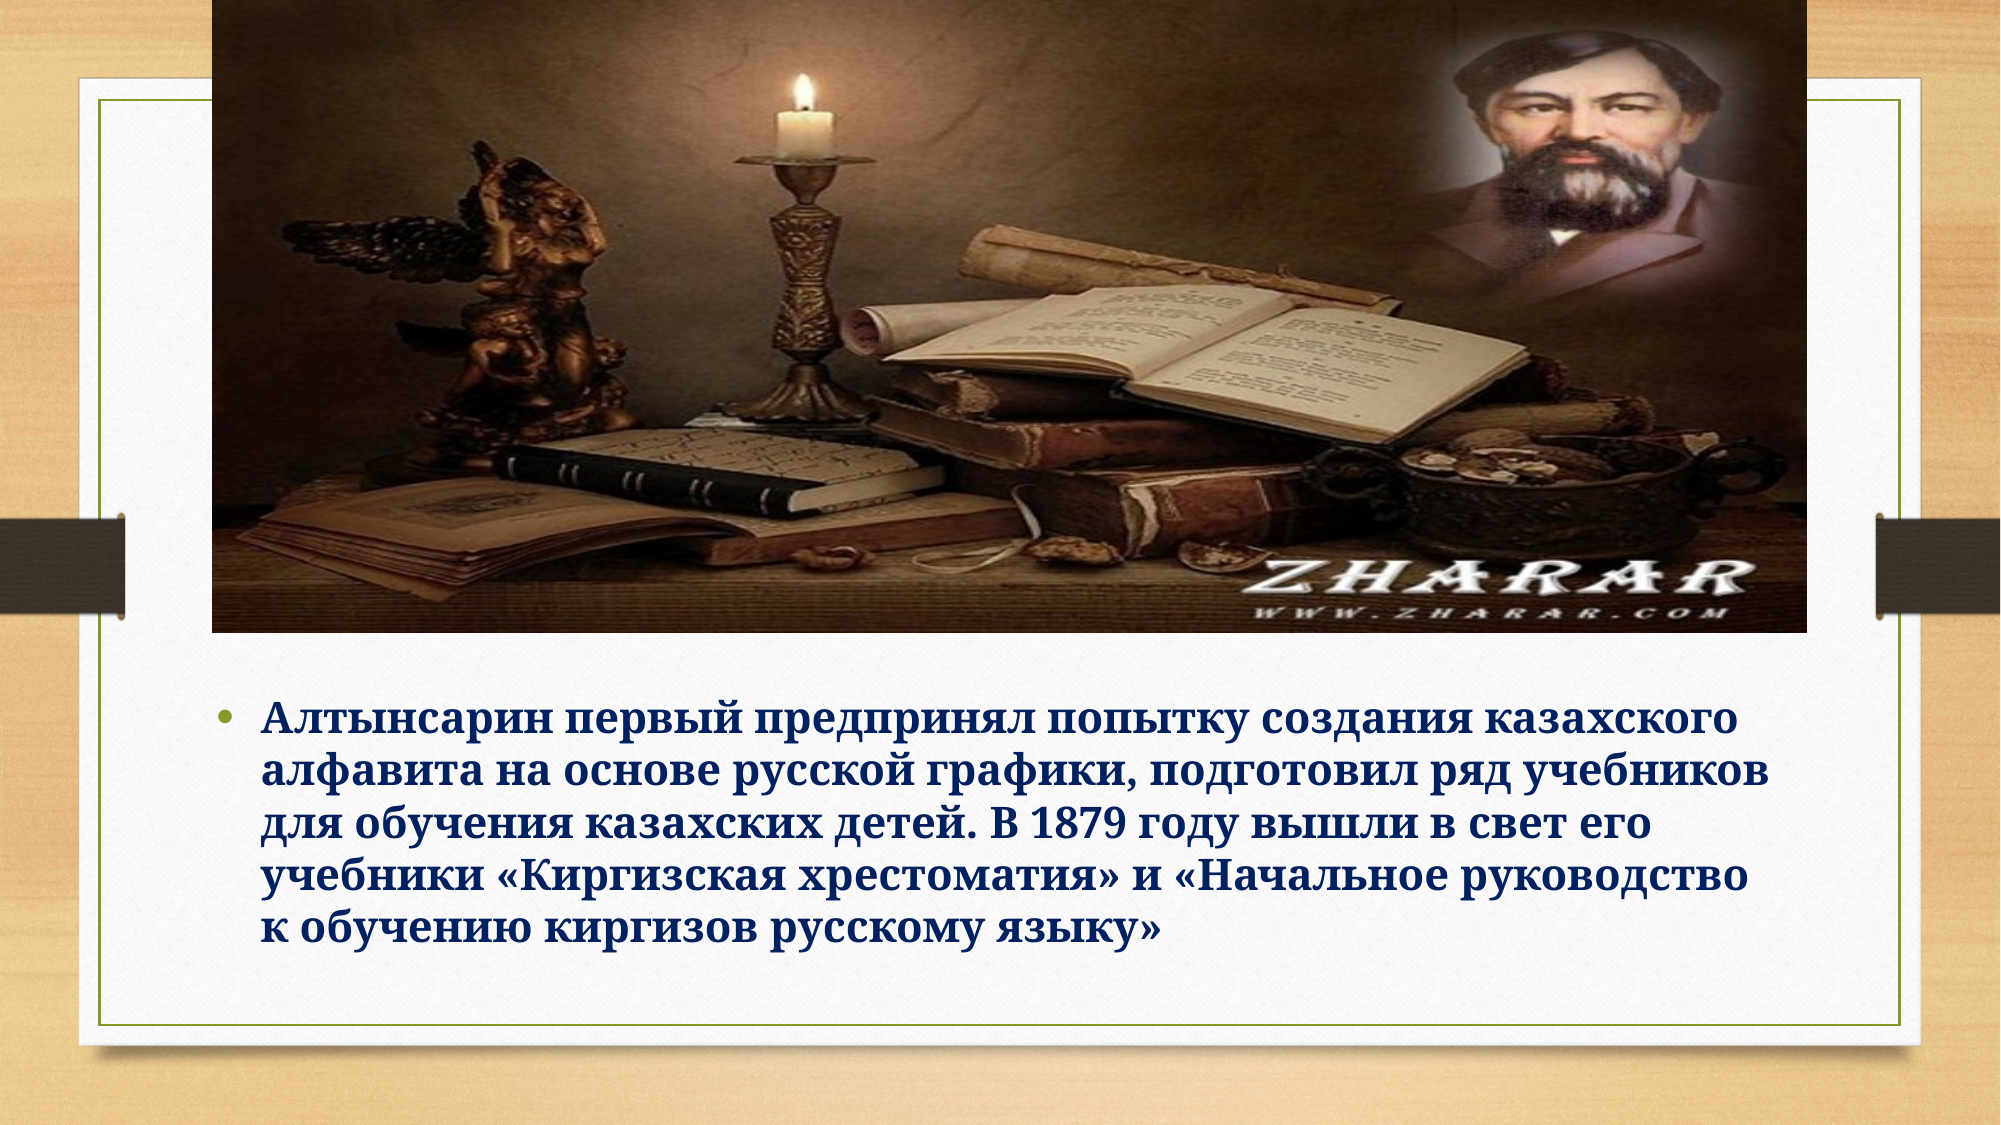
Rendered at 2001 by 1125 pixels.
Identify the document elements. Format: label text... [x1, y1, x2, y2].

list Алтынсарин первый предпринял попытку создания казахского алфавита на основе русской графики, подготовил ряд учебников для обучения казахских детей. В 1879 году вышли в свет его учебники «Киргизская хрестоматия» и «Начальное руководство к обучению киргизов русскому языку» [201, 682, 1788, 964]
picture [0, 0, 2001, 1125]
